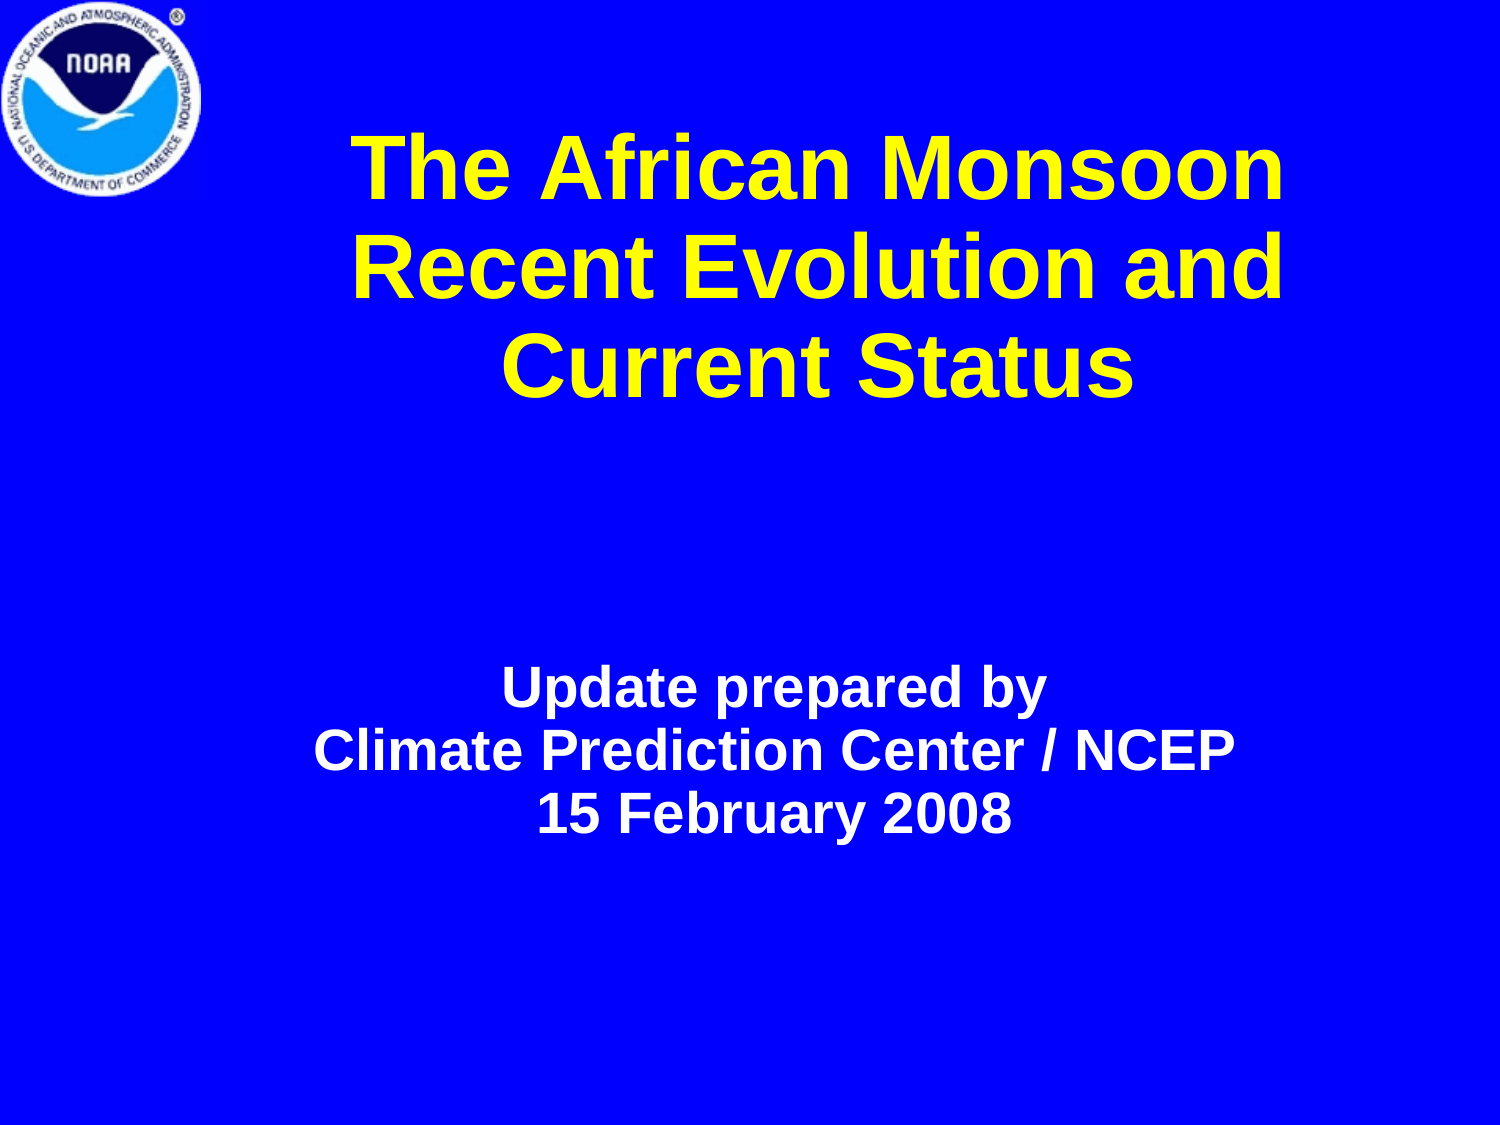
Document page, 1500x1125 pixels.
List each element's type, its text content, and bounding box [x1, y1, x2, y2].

title The African Monsoon Recent Evolution and Current Status [187, 99, 1450, 438]
text_box Update prepared by Climate Prediction Center / NCEP 15 February 2008 [275, 649, 1275, 855]
picture [0, 0, 200, 200]
